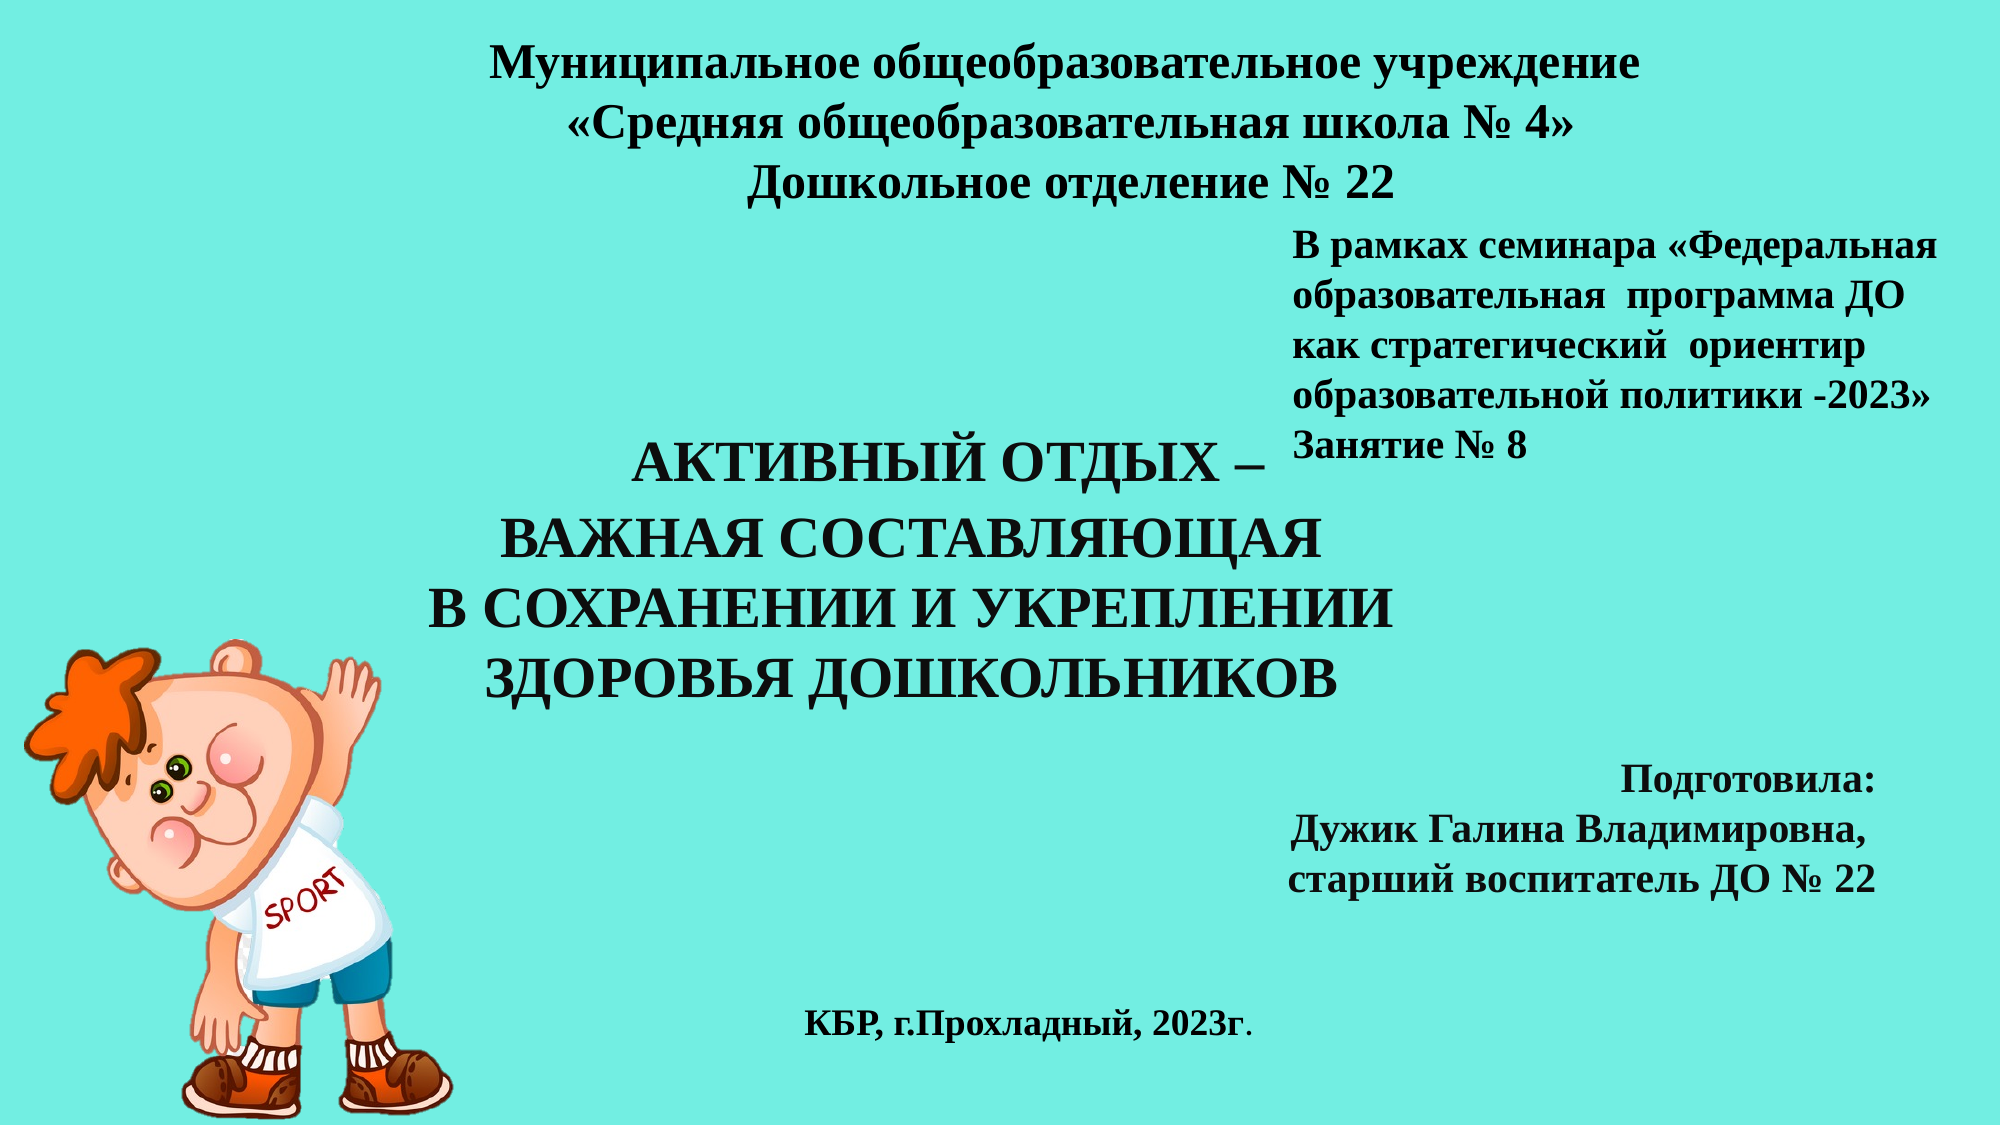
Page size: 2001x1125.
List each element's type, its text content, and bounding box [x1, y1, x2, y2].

text_box В рамках семинара «Федеральная образовательная программа ДО как стратегический ориентир образовательной политики -2023» Занятие № 8 [1277, 209, 1972, 474]
text_box Подготовила: Дужик Галина Владимировна, старший воспитатель ДО № 22 [911, 743, 1892, 954]
text_box АКТИВНЫЙ ОТДЫХ – ВАЖНАЯ СОСТАВЛЯЮЩАЯ В СОХРАНЕНИИ И УКРЕПЛЕНИИ ЗДОРОВЬЯ ДОШКОЛЬНИКОВ [60, 386, 1748, 717]
text_box КБР, г.Прохладный, 2023г. [789, 990, 1269, 1051]
text_box Муниципальное общеобразовательное учреждение «Средняя общеобразовательная школа № 4» Дошкольное отделение № 22 [474, 21, 1656, 217]
picture [24, 639, 503, 1125]
